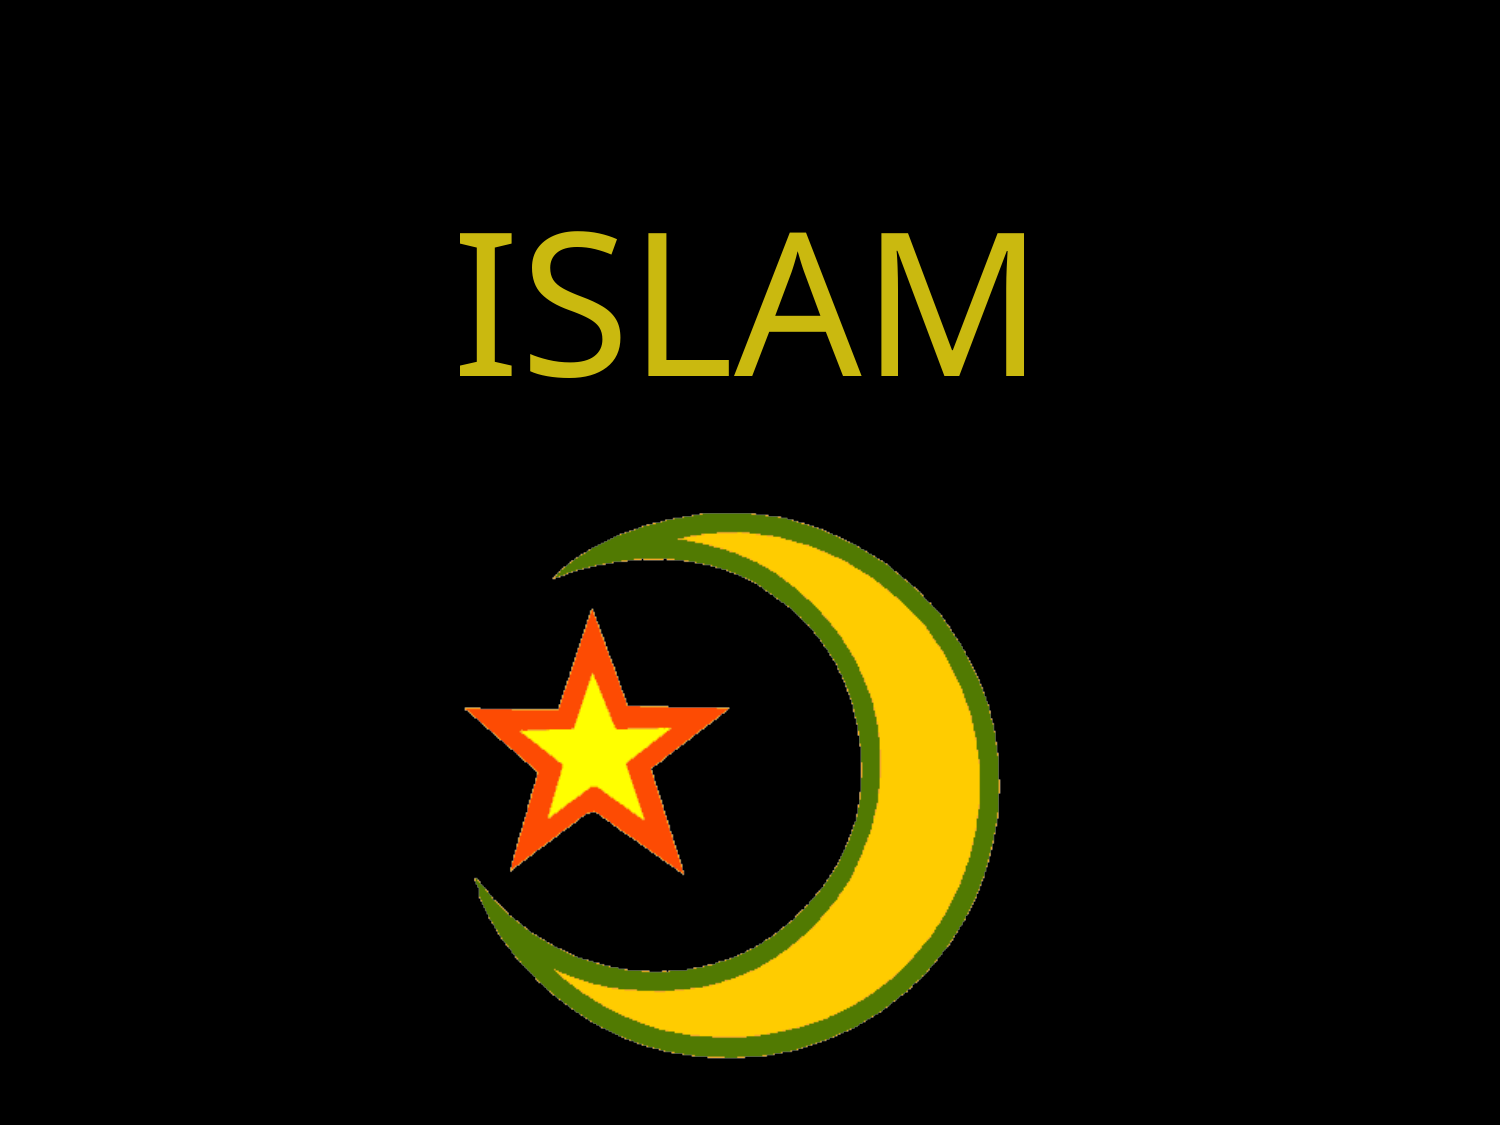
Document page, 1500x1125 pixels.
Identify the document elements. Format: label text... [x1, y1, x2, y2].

picture [462, 512, 1002, 1060]
title ISLAM [49, 187, 1447, 406]
